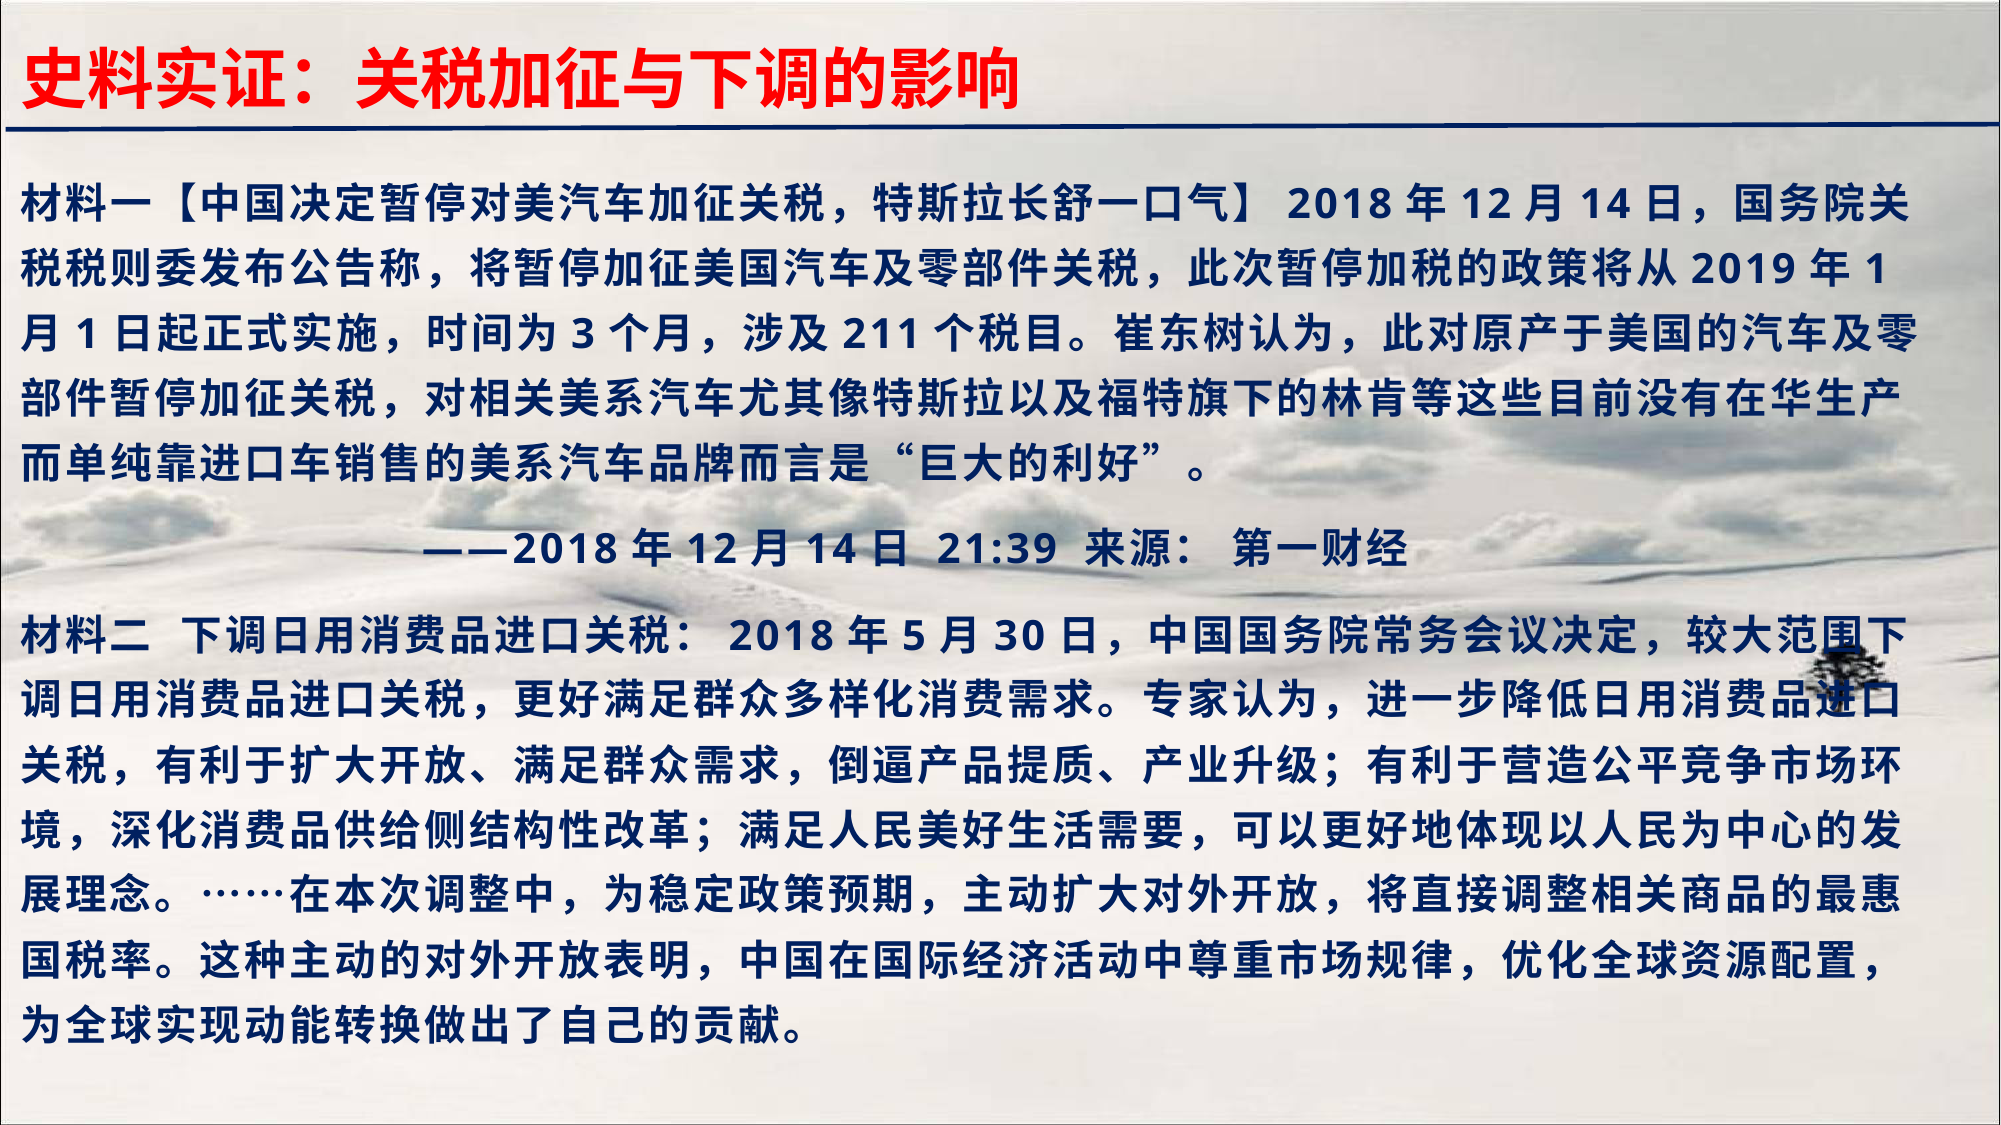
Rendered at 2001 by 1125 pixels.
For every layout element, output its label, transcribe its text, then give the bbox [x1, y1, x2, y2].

text_box 史料实证：关税加征与下调的影响 [5, 29, 1448, 124]
text_box 材料一【中国决定暂停对美汽车加征关税，特斯拉长舒一口气】2018年12月14日，国务院关税税则委发布公告称，将暂停加征美国汽车及零部件关税，此次暂停加税的政策将从2019年1月1日起正式实施，时间为3个月，涉及211个税目。崔东树认为，此对原产于美国的汽车及零部件暂停加征关税，对相关美系汽车尤其像特斯拉以及福特旗下的林肯等这些目前没有在华生产而单纯靠进口车销售的美系汽车品牌而言是“巨大的利好”。 ——2018年12月14日 21:39 来源： 第一财经 材料二 下调日用消费品进口关税：2018年5月30日，中国国务院常务会议决定，较大范围下调日用消费品进口关税，更好满足群众多样化消费需求。专家认为，进一步降低日用消费品进口关税，有利于扩大开放、满足群众需求，倒逼产品提质、产业升级；有利于营造公平竞争市场环境，深化消费品供给侧结构性改革；满足人民美好生活需要，可以更好地体现以人民为中心的发展理念。……在本次调整中，为稳定政策预期，主动扩大对外开放，将直接调整相关商品的最惠国税率。这种主动的对外开放表明，中国在国际经济活动中尊重市场规律，优化全球资源配置，为全球实现动能转换做出了自己的贡献。 [5, 154, 1946, 1086]
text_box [5, 124, 2000, 130]
picture [0, 0, 2001, 1125]
